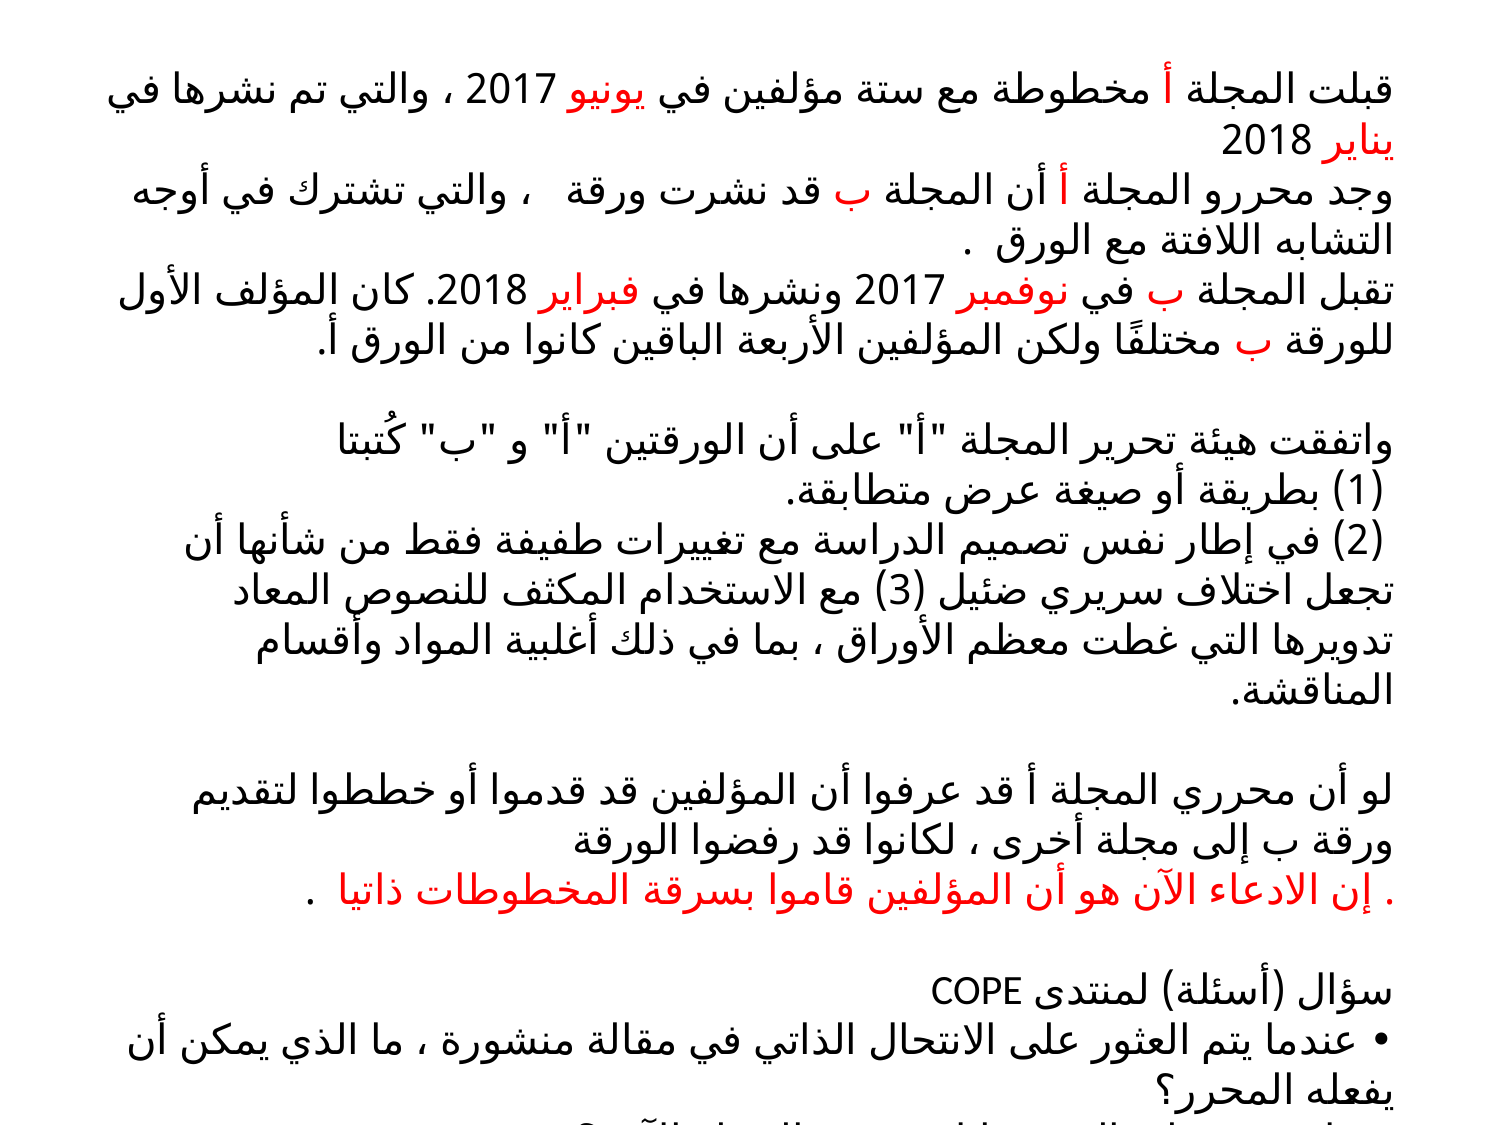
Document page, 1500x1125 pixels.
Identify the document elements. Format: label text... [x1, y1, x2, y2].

text_box قبلت المجلة أ مخطوطة مع ستة مؤلفين في يونيو 2017 ، والتي تم نشرها في يناير 2018 وجد محررو المجلة أ أن المجلة ب قد نشرت ورقة ، والتي تشترك في أوجه التشابه اللافتة مع الورق . تقبل المجلة ب في نوفمبر 2017 ونشرها في فبراير 2018. كان المؤلف الأول للورقة ب مختلفًا ولكن المؤلفين الأربعة الباقين كانوا من الورق أ. واتفقت هيئة تحرير المجلة "أ" على أن الورقتين "أ" و "ب" كُتبتا (1) بطريقة أو صيغة عرض متطابقة. (2) في إطار نفس تصميم الدراسة مع تغييرات طفيفة فقط من شأنها أن تجعل اختلاف سريري ضئيل (3) مع الاستخدام المكثف للنصوص المعاد تدويرها التي غطت معظم الأوراق ، بما في ذلك أغلبية المواد وأقسام المناقشة. لو أن محرري المجلة أ قد عرفوا أن المؤلفين قد قدموا أو خططوا لتقديم ورقة ب إلى مجلة أخرى ، لكانوا قد رفضوا الورقة . إن الادعاء الآن هو أن المؤلفين قاموا بسرقة المخطوطات ذاتيا . سؤال (أسئلة) لمنتدى COPE • عندما يتم العثور على الانتحال الذاتي في مقالة منشورة ، ما الذي يمكن أن يفعله المحرر؟ • هل يجب على المحرر إبلاغ محرر المجلة الآخر؟ • في مثل هذه الحالات ، هل ينبغي سحب المادة من كلتا المجلتين؟ [89, 54, 1410, 1125]
